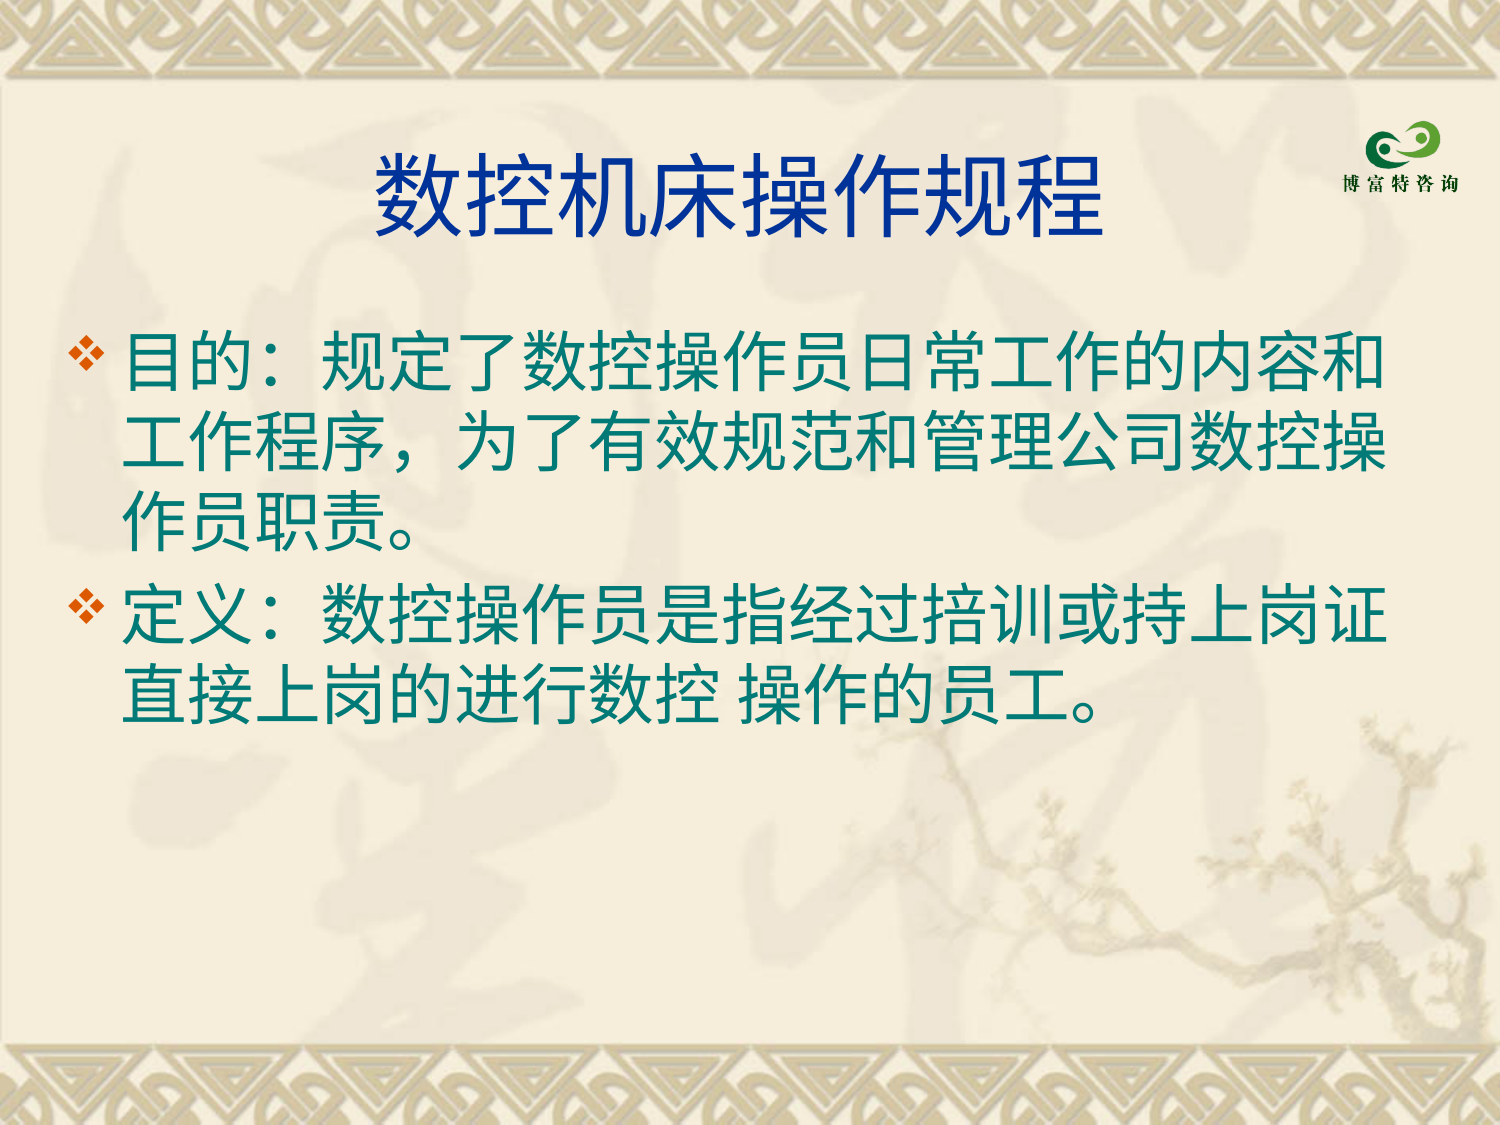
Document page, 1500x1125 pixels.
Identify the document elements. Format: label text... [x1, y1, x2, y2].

title 数控机床操作规程 [49, 99, 1451, 288]
picture [0, 0, 1500, 1125]
list 目的：规定了数控操作员日常工作的内容和工作程序，为了有效规范和管理公司数控操作员职责。 定义：数控操作员是指经过掊训或持上岗证直接上岗的进行数控 操作的员工。 [49, 312, 1451, 1001]
